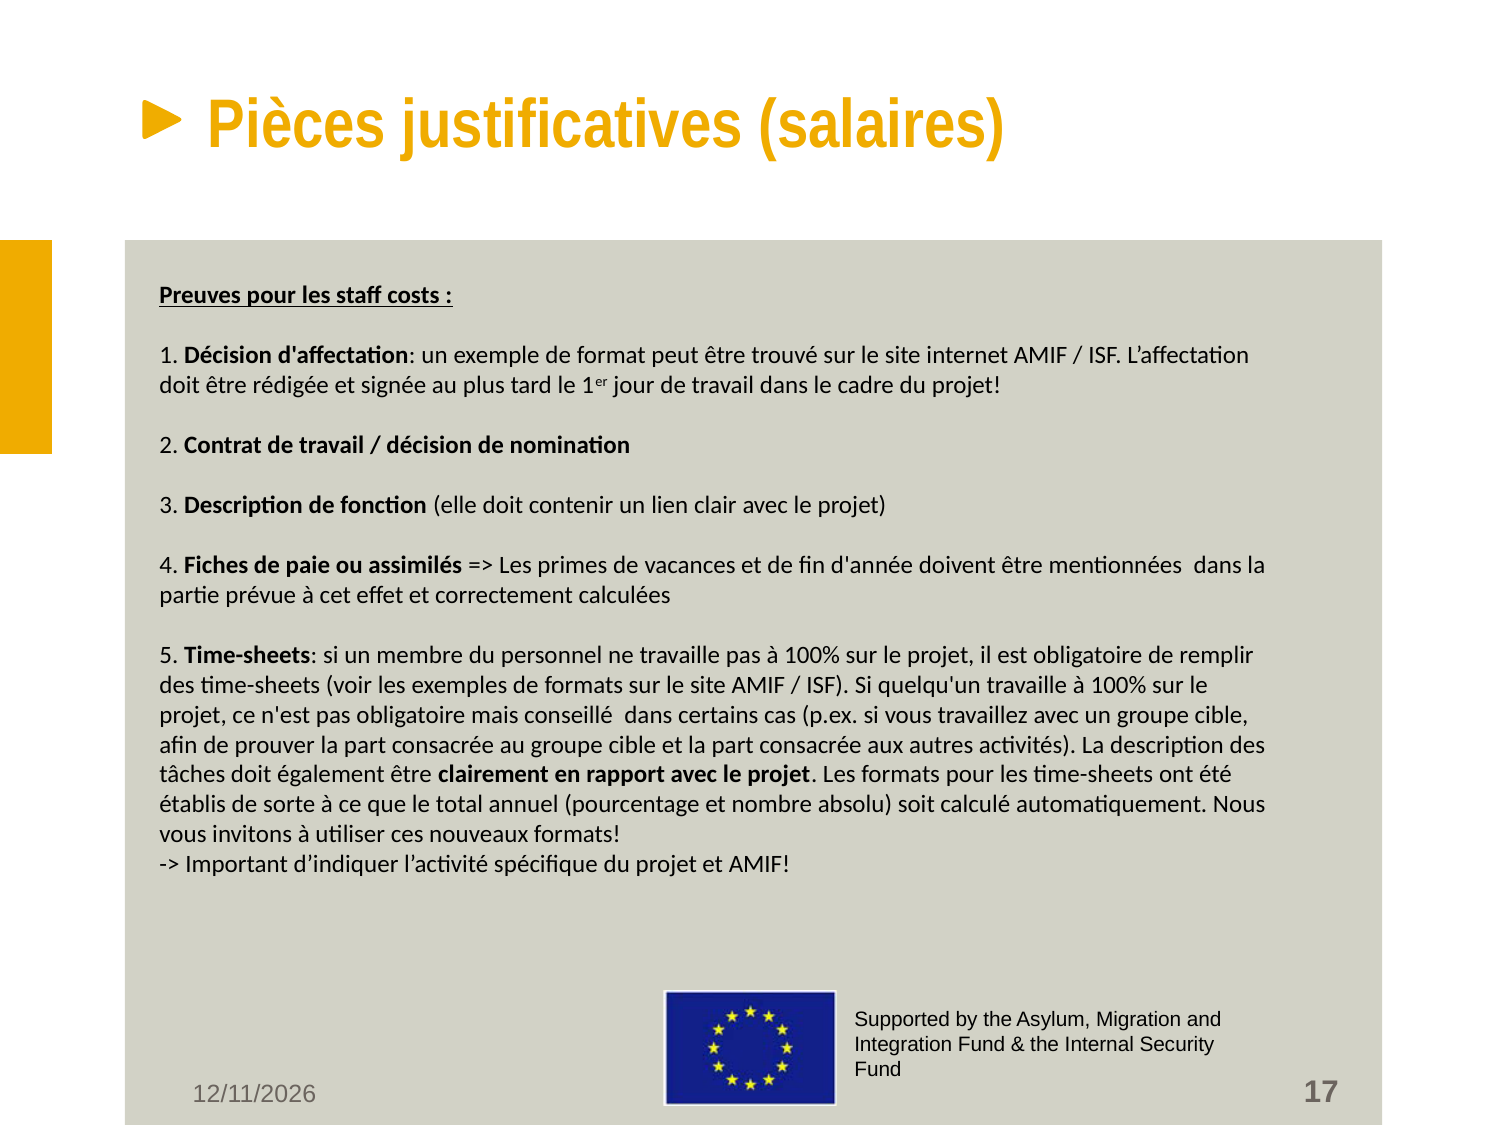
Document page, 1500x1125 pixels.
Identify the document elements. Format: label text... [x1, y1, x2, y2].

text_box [662, 989, 1242, 1106]
title Pièces justificatives (salaires) [142, 39, 1382, 200]
slide_number 17 [1244, 1071, 1340, 1110]
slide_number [192, 1077, 506, 1116]
list Preuves pour les staff costs : 1. Décision d'affectation: un exemple de format peut être trouvé sur le site internet AMIF / ISF. L’affectation doit être rédigée et signée au plus tard le 1er jour de travail dans le cadre du projet! 2. Contrat de travail / décision de nomination 3. Description de fonction (elle doit contenir un lien clair avec le projet) 4. Fiches de paie ou assimilés => Les primes de vacances et de fin d'année doivent être mentionnées dans la partie prévue à cet effet et correctement calculées 5. Time-sheets: si un membre du personnel ne travaille pas à 100% sur le projet, il est obligatoire de remplir des time-sheets (voir les exemples de formats sur le site AMIF / ISF). Si quelqu'un travaille à 100% sur le projet, ce n'est pas obligatoire mais conseillé dans certains cas (p.ex. si vous travaillez avec un groupe cible, afin de prouver la part consacrée au groupe cible et la part consacrée aux autres activités). La description des tâches doit également être clairement en rapport avec le projet. Les formats pour les time-sheets ont été établis de sorte à ce que le total annuel (pourcentage et nombre absolu) soit calculé automatiquement. Nous vous invitons à utiliser ces nouveaux formats! -> Important d’indiquer l’activité spécifique du projet et AMIF! Suggérer une modification [159, 278, 1274, 1047]
